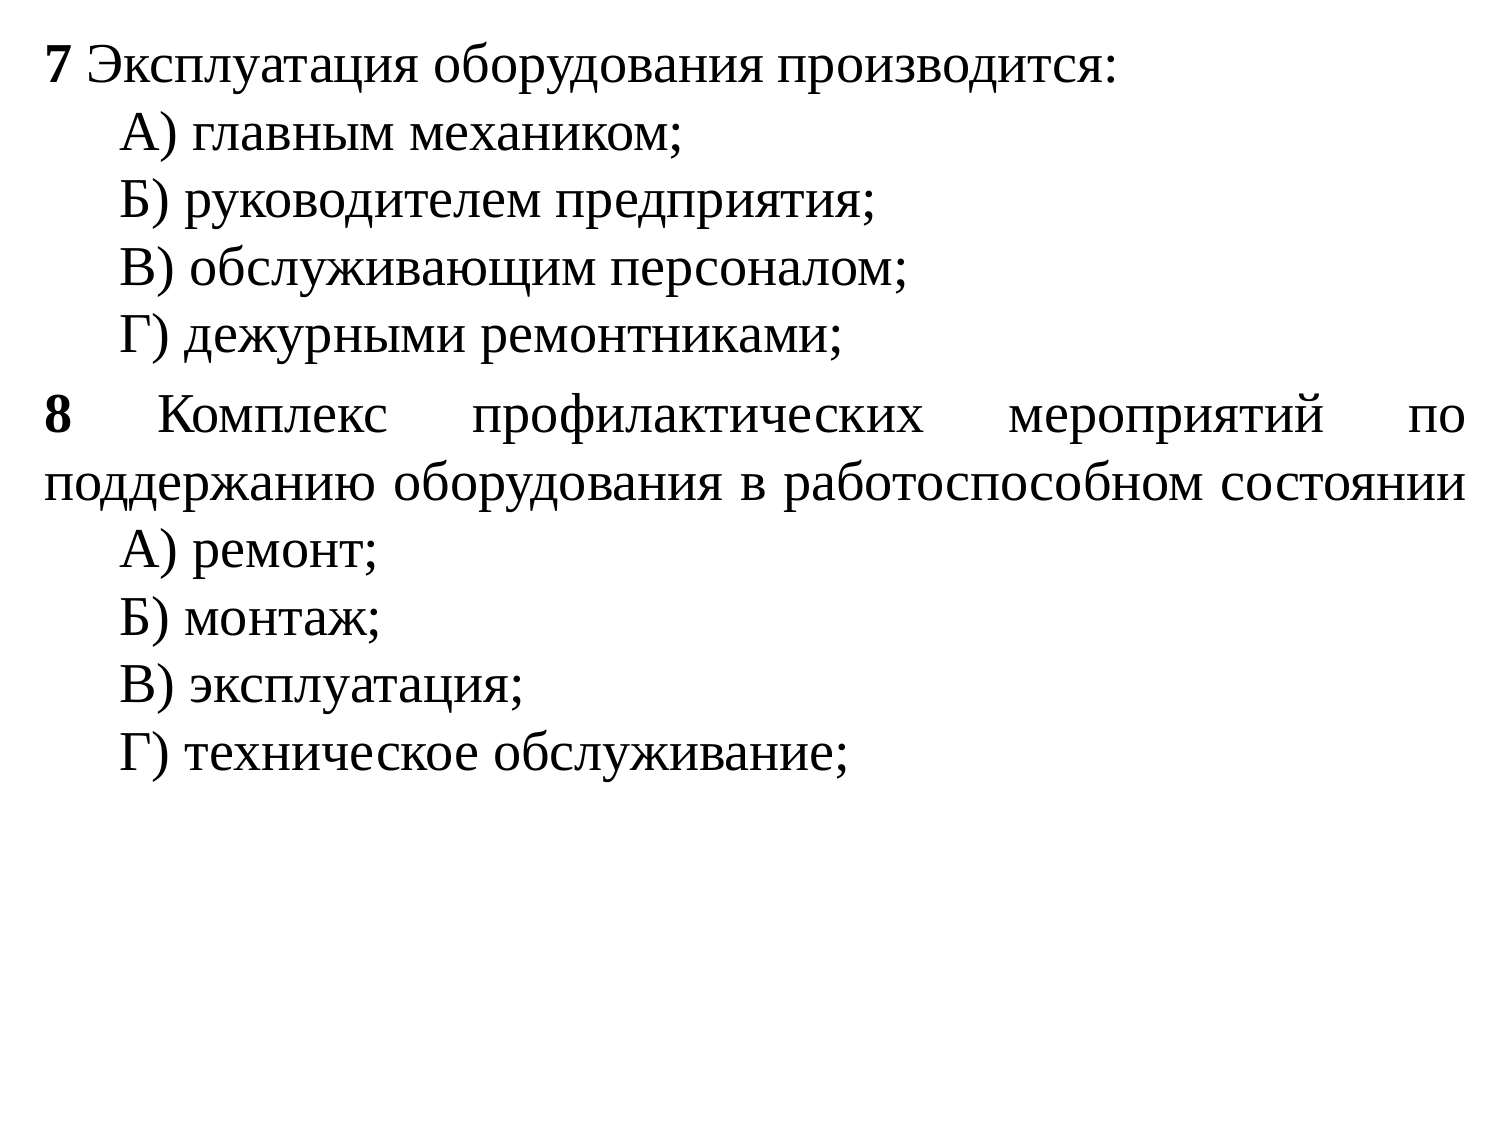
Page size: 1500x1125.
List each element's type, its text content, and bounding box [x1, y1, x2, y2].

list 7 Эксплуатация оборудования производится: А) главным механиком; Б) руководителем предприятия; В) обслуживающим персоналом; Г) дежурными ремонтниками; 8 Комплекс профилактических мероприятий по поддержанию оборудования в работоспособном состоянии А) ремонт; Б) монтаж; В) эксплуатация; Г) техническое обслуживание; [29, 19, 1483, 1071]
